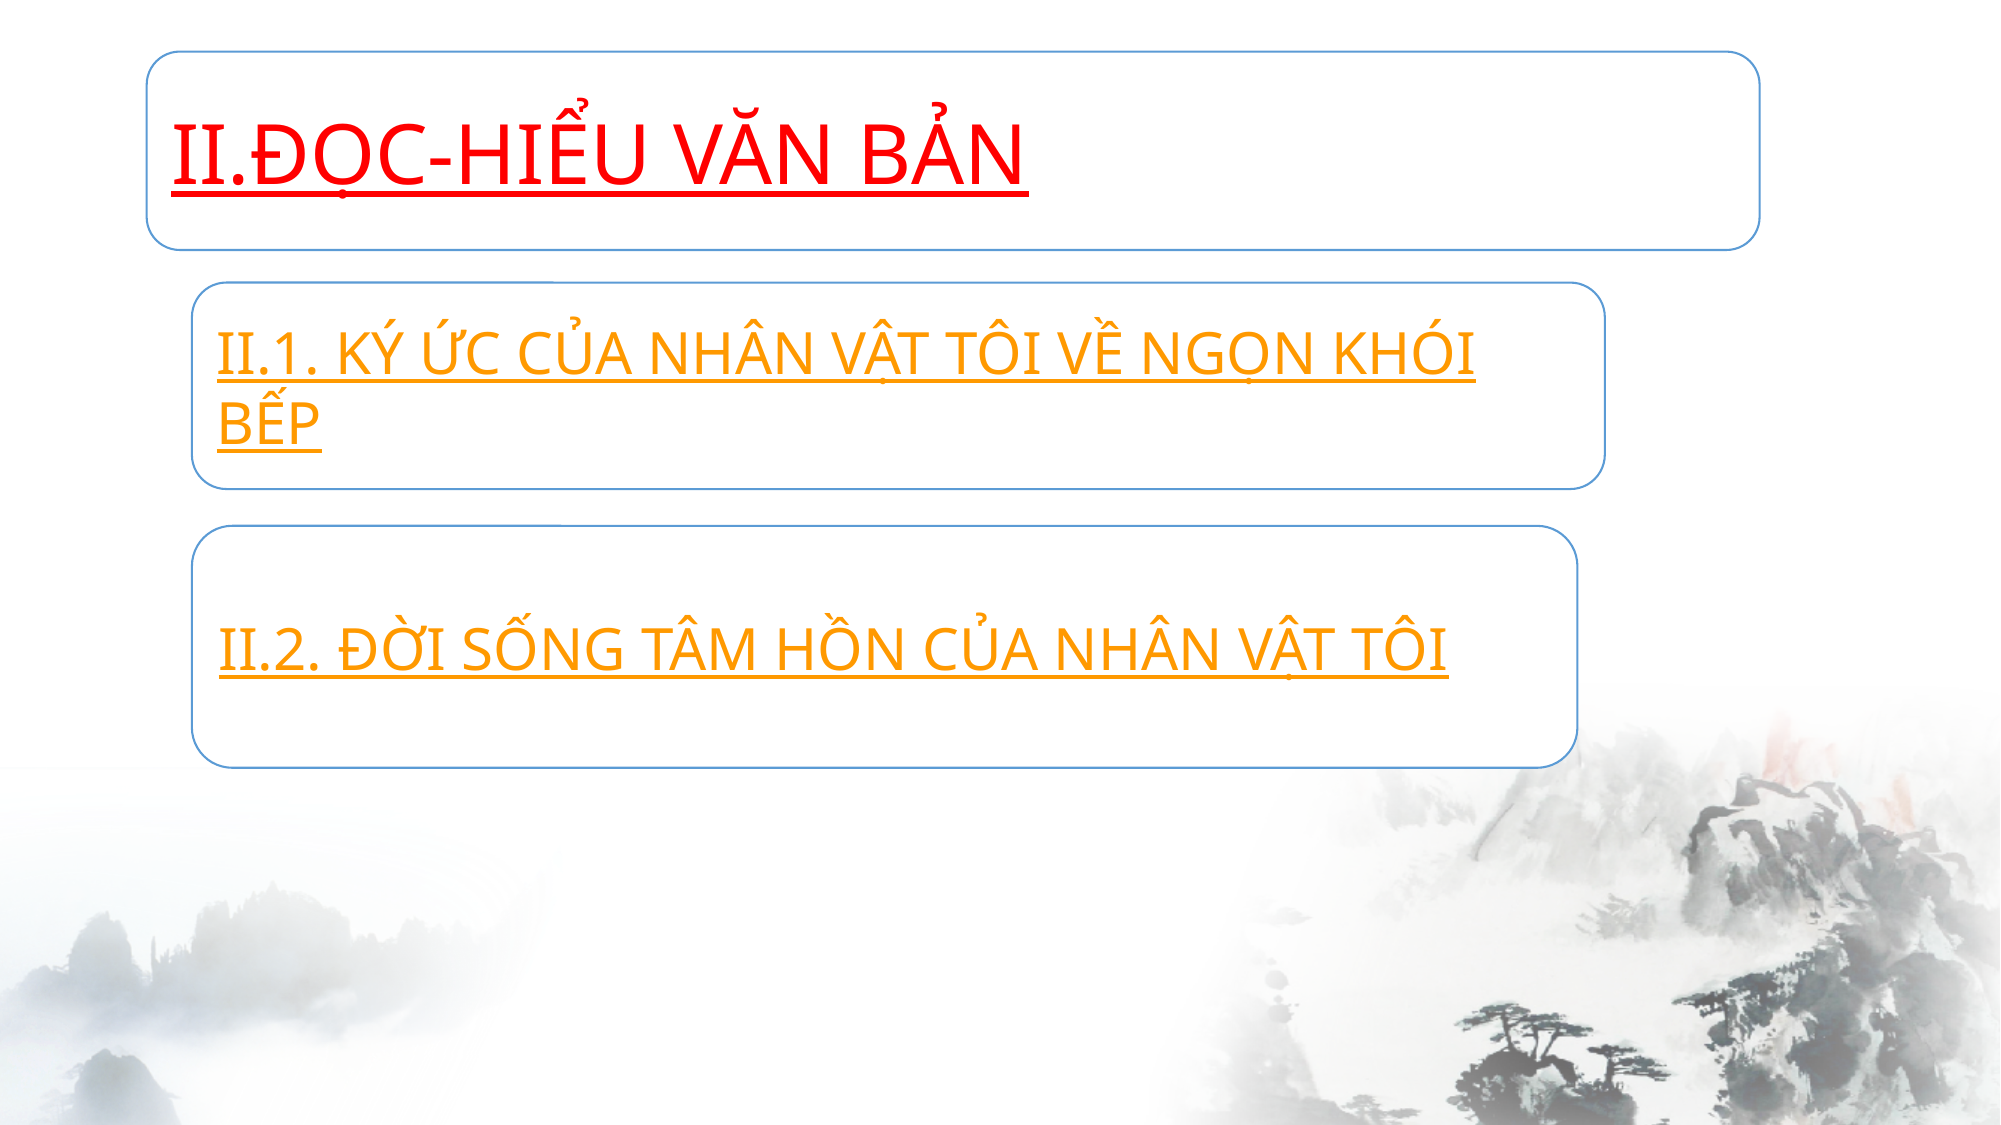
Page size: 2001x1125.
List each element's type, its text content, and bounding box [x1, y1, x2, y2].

picture [997, 666, 2000, 1125]
text_box II.1. KÝ ỨC CỦA NHÂN VẬT TÔI VỀ NGỌN KHÓI BẾP [190, 281, 1606, 491]
text_box II.ĐỌC-HIỂU VĂN BẢN [145, 50, 1761, 252]
text_box II.2. ĐỜI SỐNG TÂM HỒN CỦA NHÂN VẬT TÔI [190, 524, 1579, 769]
picture [0, 767, 603, 1125]
